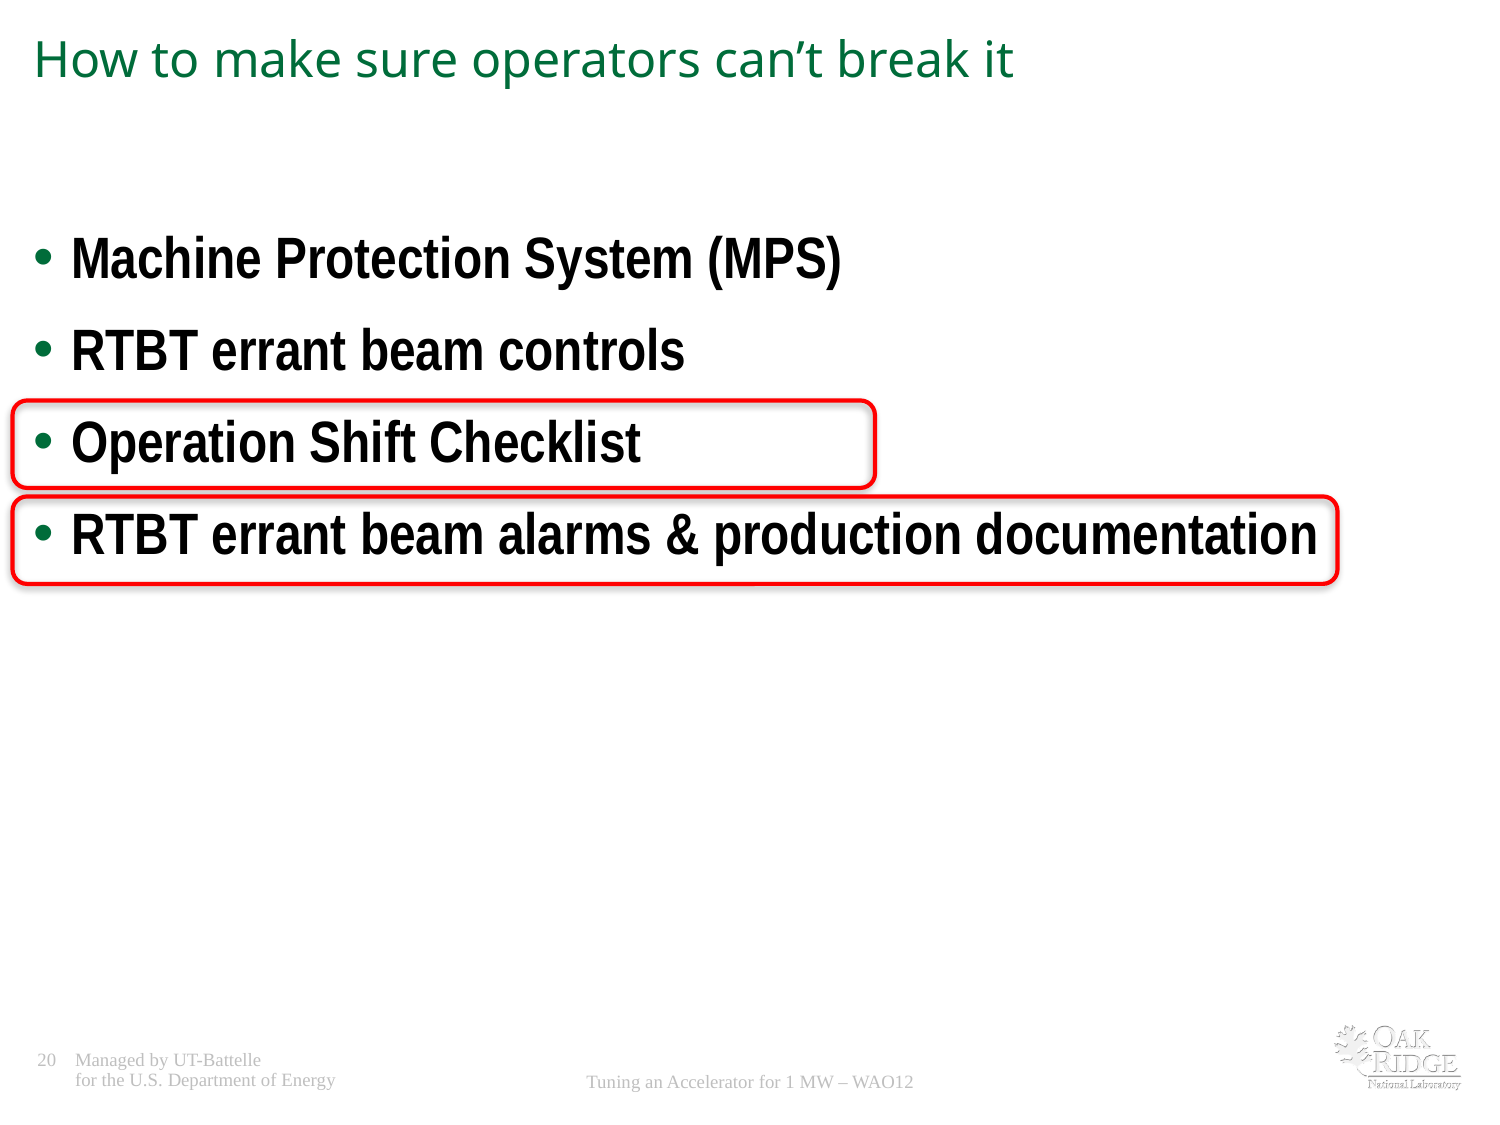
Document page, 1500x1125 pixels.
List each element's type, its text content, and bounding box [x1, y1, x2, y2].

list Machine Protection System (MPS) RTBT errant beam controls Operation Shift Checklist RTBT errant beam alarms & production documentation [17, 220, 1369, 580]
text_box [11, 495, 1339, 585]
text_box [11, 399, 876, 489]
picture [1325, 1019, 1472, 1095]
title How to make sure operators can’t break it [17, 28, 1369, 98]
